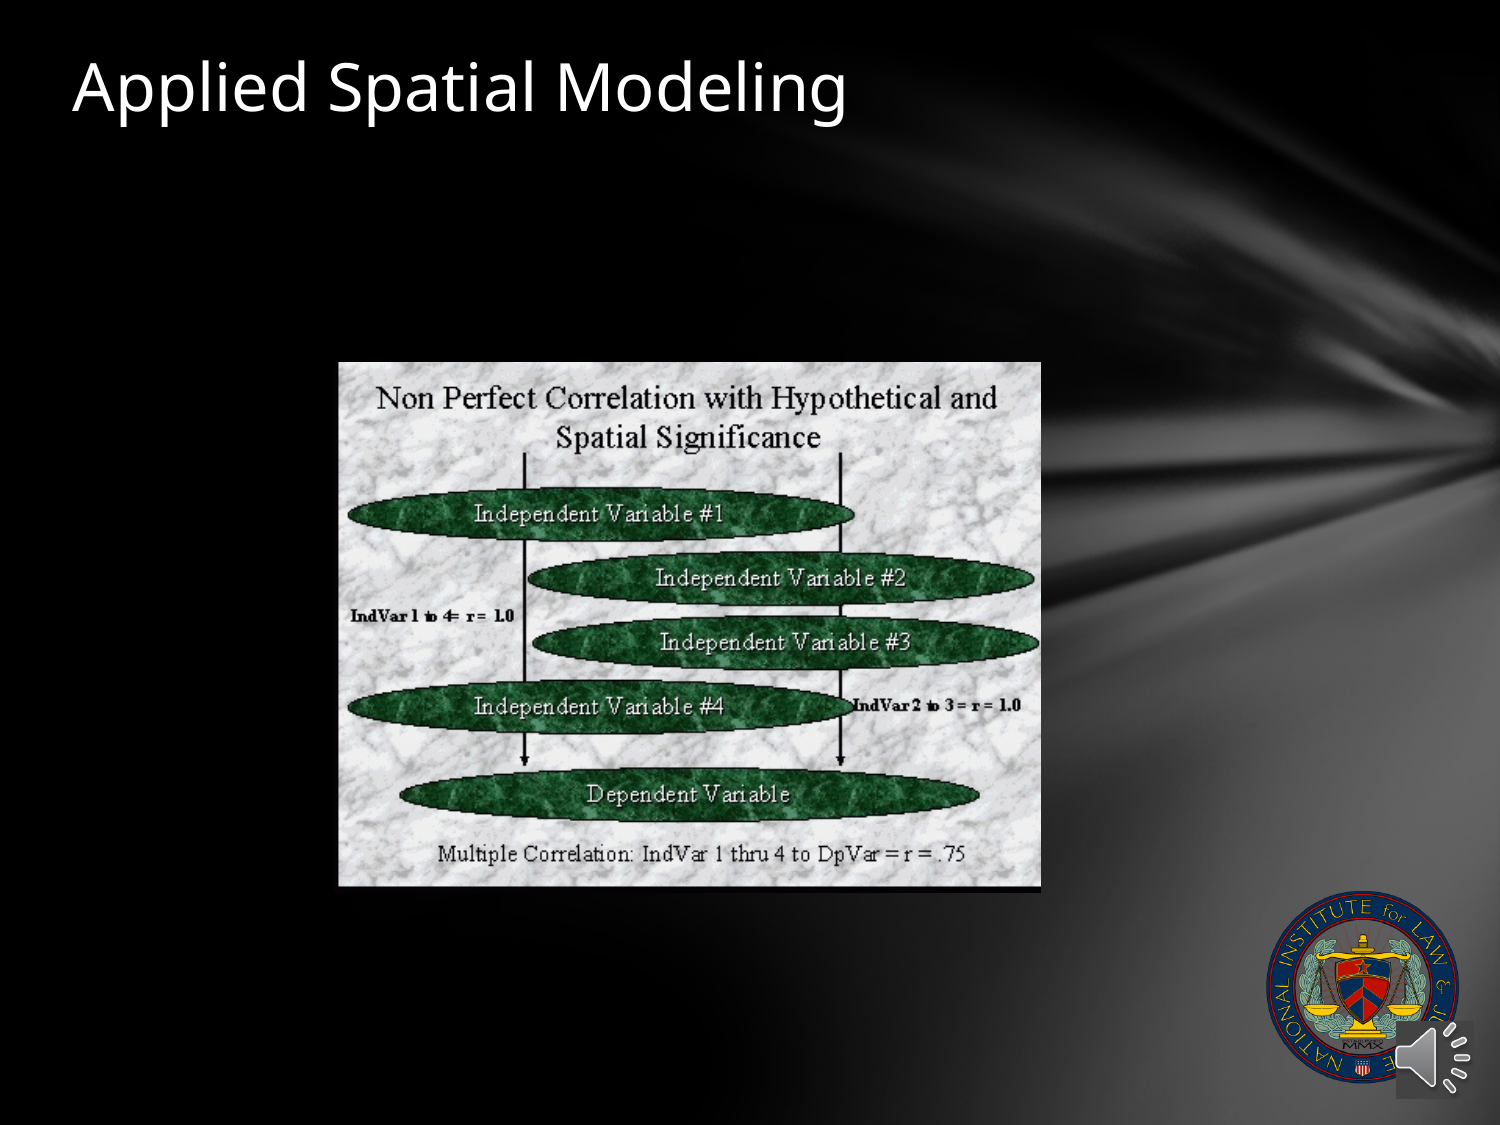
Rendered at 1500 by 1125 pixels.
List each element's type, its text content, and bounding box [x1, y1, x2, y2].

picture [1262, 887, 1476, 1101]
title Applied Spatial Modeling [57, 37, 1318, 213]
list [334, 362, 1042, 893]
